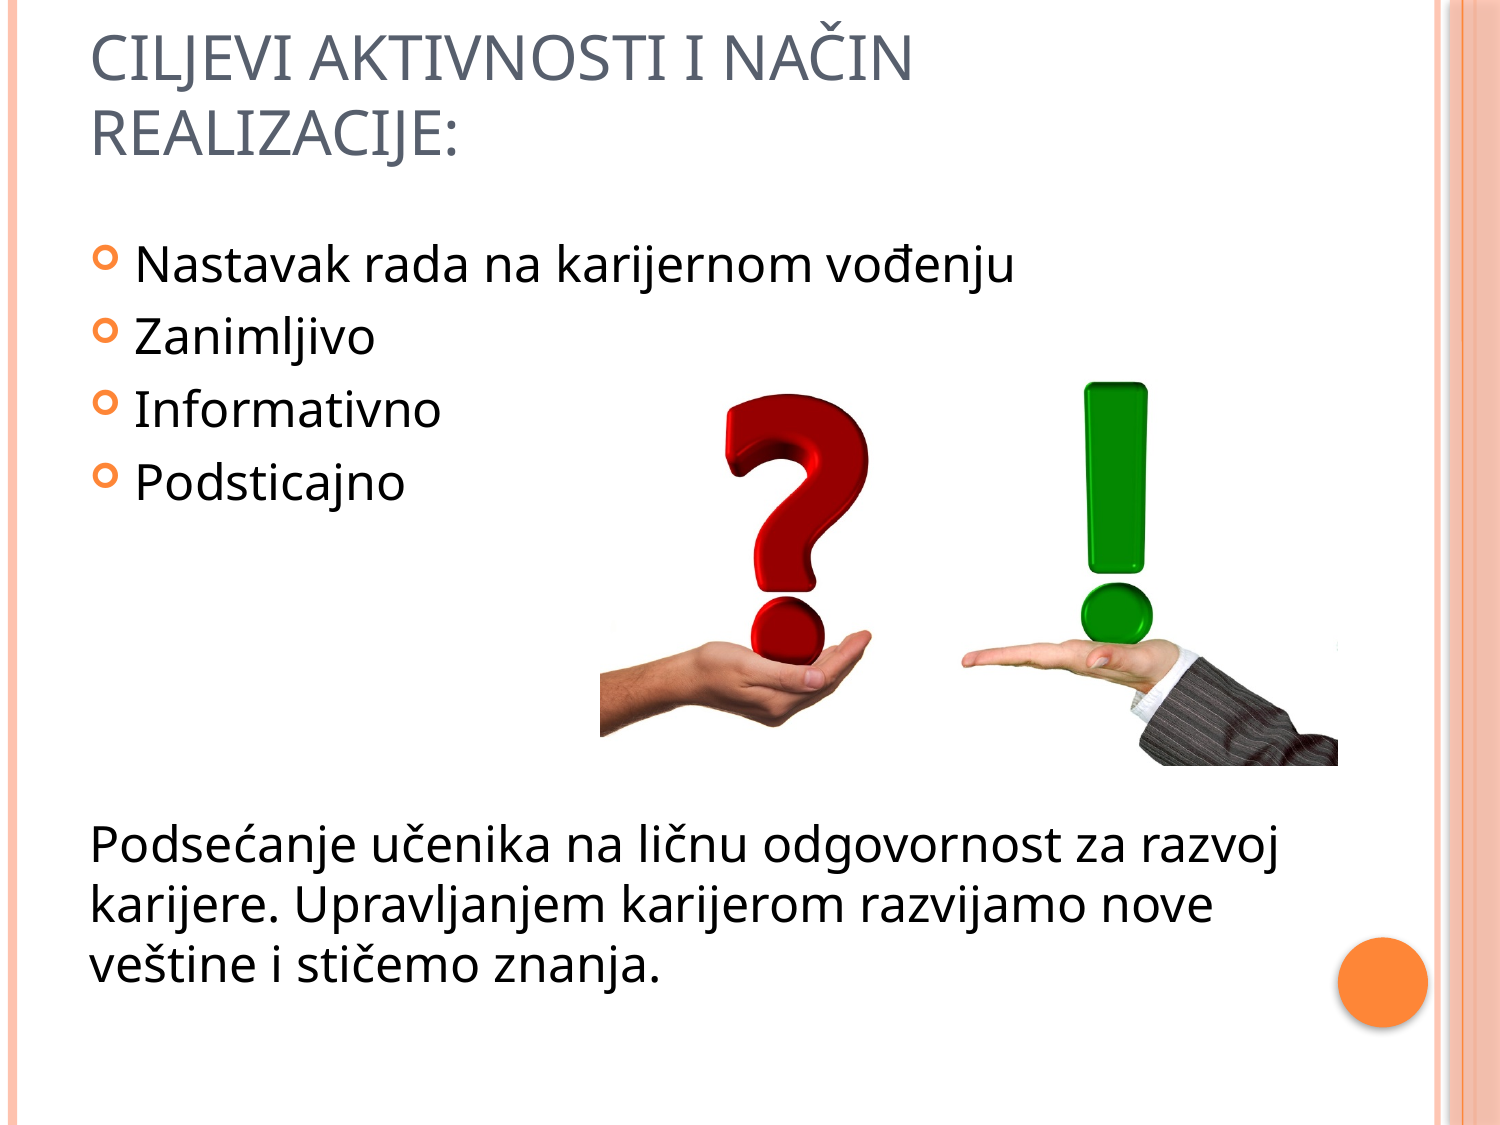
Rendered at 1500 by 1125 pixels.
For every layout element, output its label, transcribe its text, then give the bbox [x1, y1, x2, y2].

picture [599, 324, 1338, 766]
title Ciljevi aktivnosti i način realizacije: [75, 45, 1300, 175]
list Nastavak rada na karijernom vođenju Zanimljivo Informativno Podsticajno Podsećanje učenika na ličnu odgovornost za razvoj karijere. Upravljanjem karijerom razvijamo nove veštine i stičemo znanja. [75, 224, 1300, 1062]
